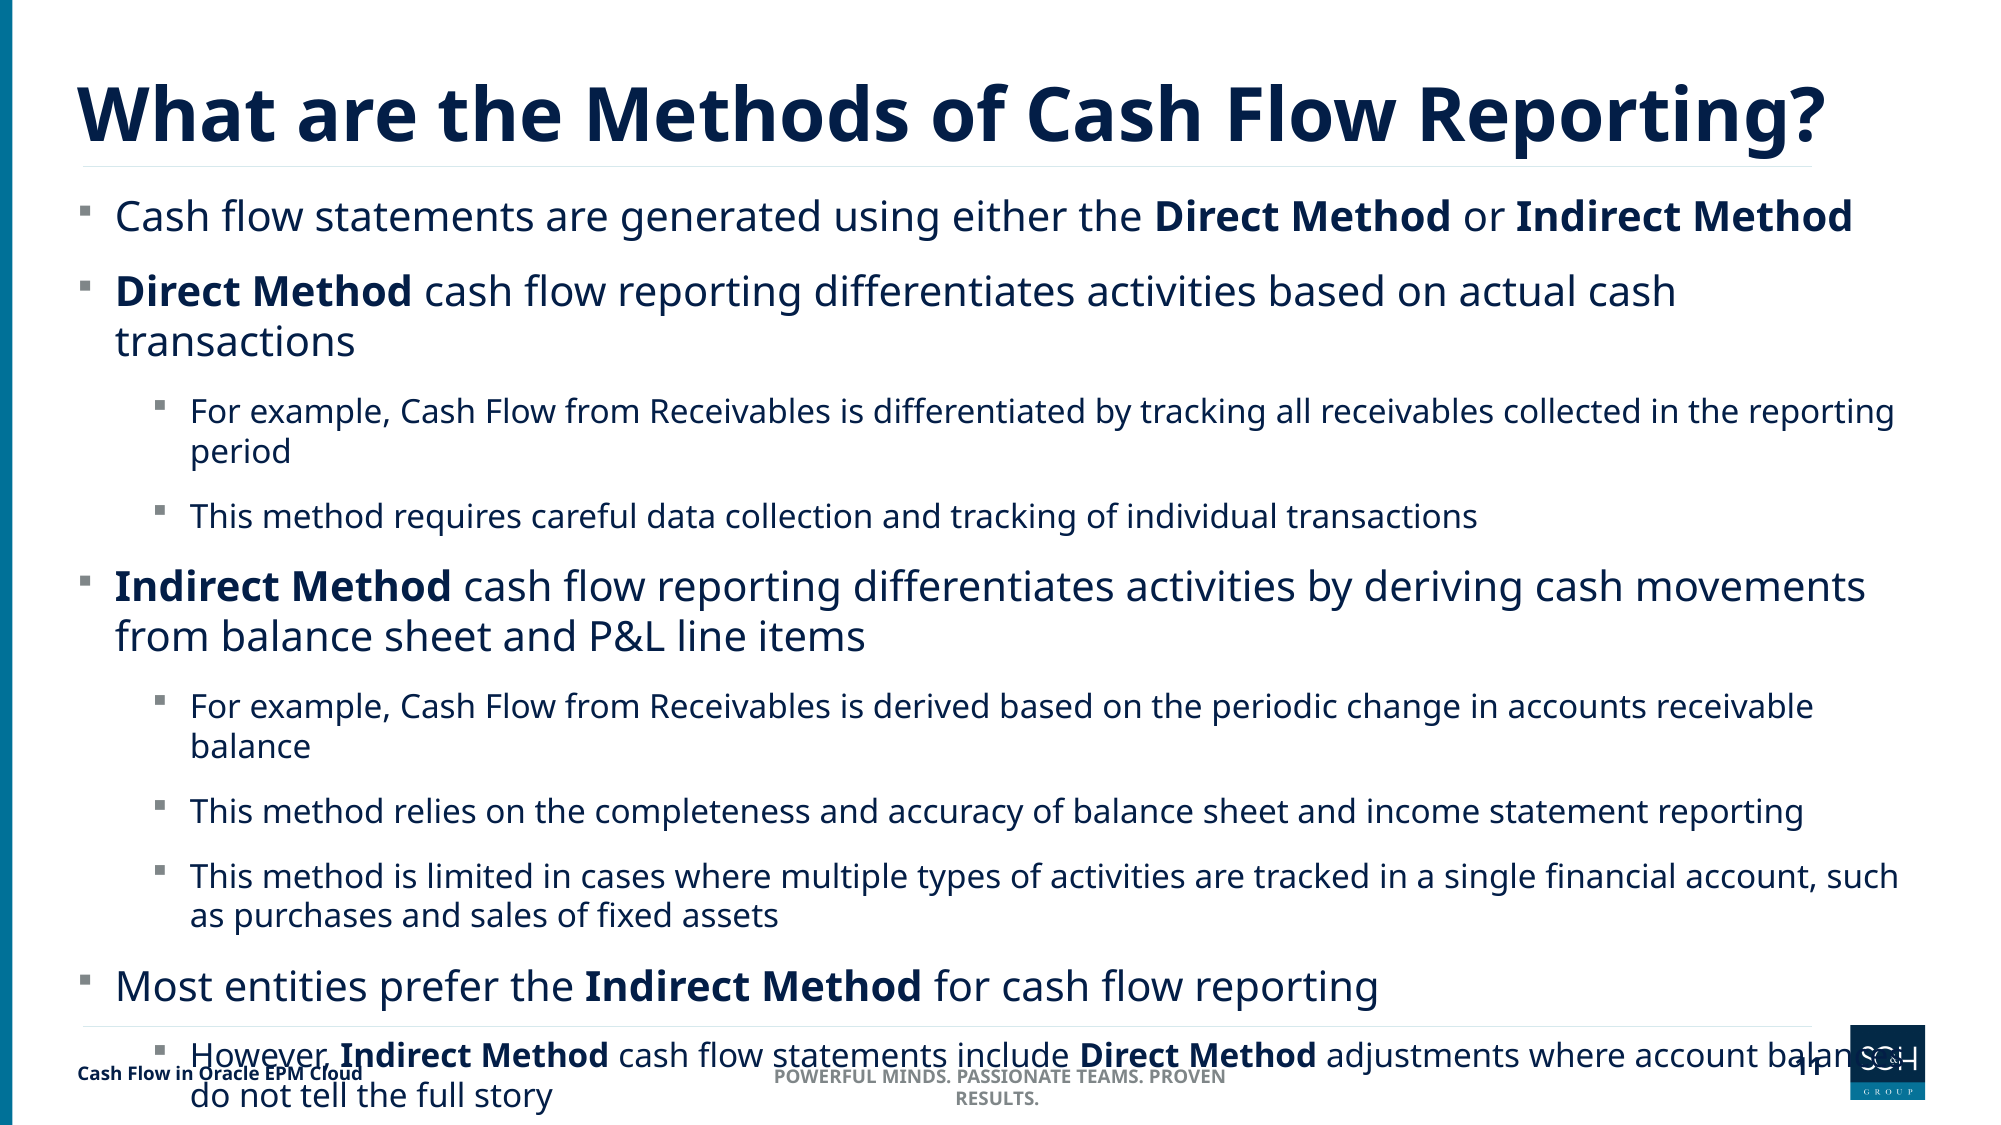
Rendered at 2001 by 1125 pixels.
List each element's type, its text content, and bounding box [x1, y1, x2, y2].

title What are the Methods of Cash Flow Reporting? [62, 66, 1980, 169]
text_box Cash Flow in Oracle EPM Cloud [62, 1057, 475, 1097]
list Cash flow statements are generated using either the Direct Method or Indirect Method Direct Method cash flow reporting differentiates activities based on actual cash transactions For example, Cash Flow from Receivables is differentiated by tracking all receivables collected in the reporting period This method requires careful data collection and tracking of individual transactions Indirect Method cash flow reporting differentiates activities by deriving cash movements from balance sheet and P&L line items For example, Cash Flow from Receivables is derived based on the periodic change in accounts receivable balance This method relies on the completeness and accuracy of balance sheet and income statement reporting This method is limited in cases where multiple types of activities are tracked in a single financial account, such as purchases and sales of fixed assets Most entities prefer the Indirect Method for cash flow reporting However, Indirect Method cash flow statements include Direct Method adjustments where account balances do not tell the full story [62, 182, 1938, 1011]
